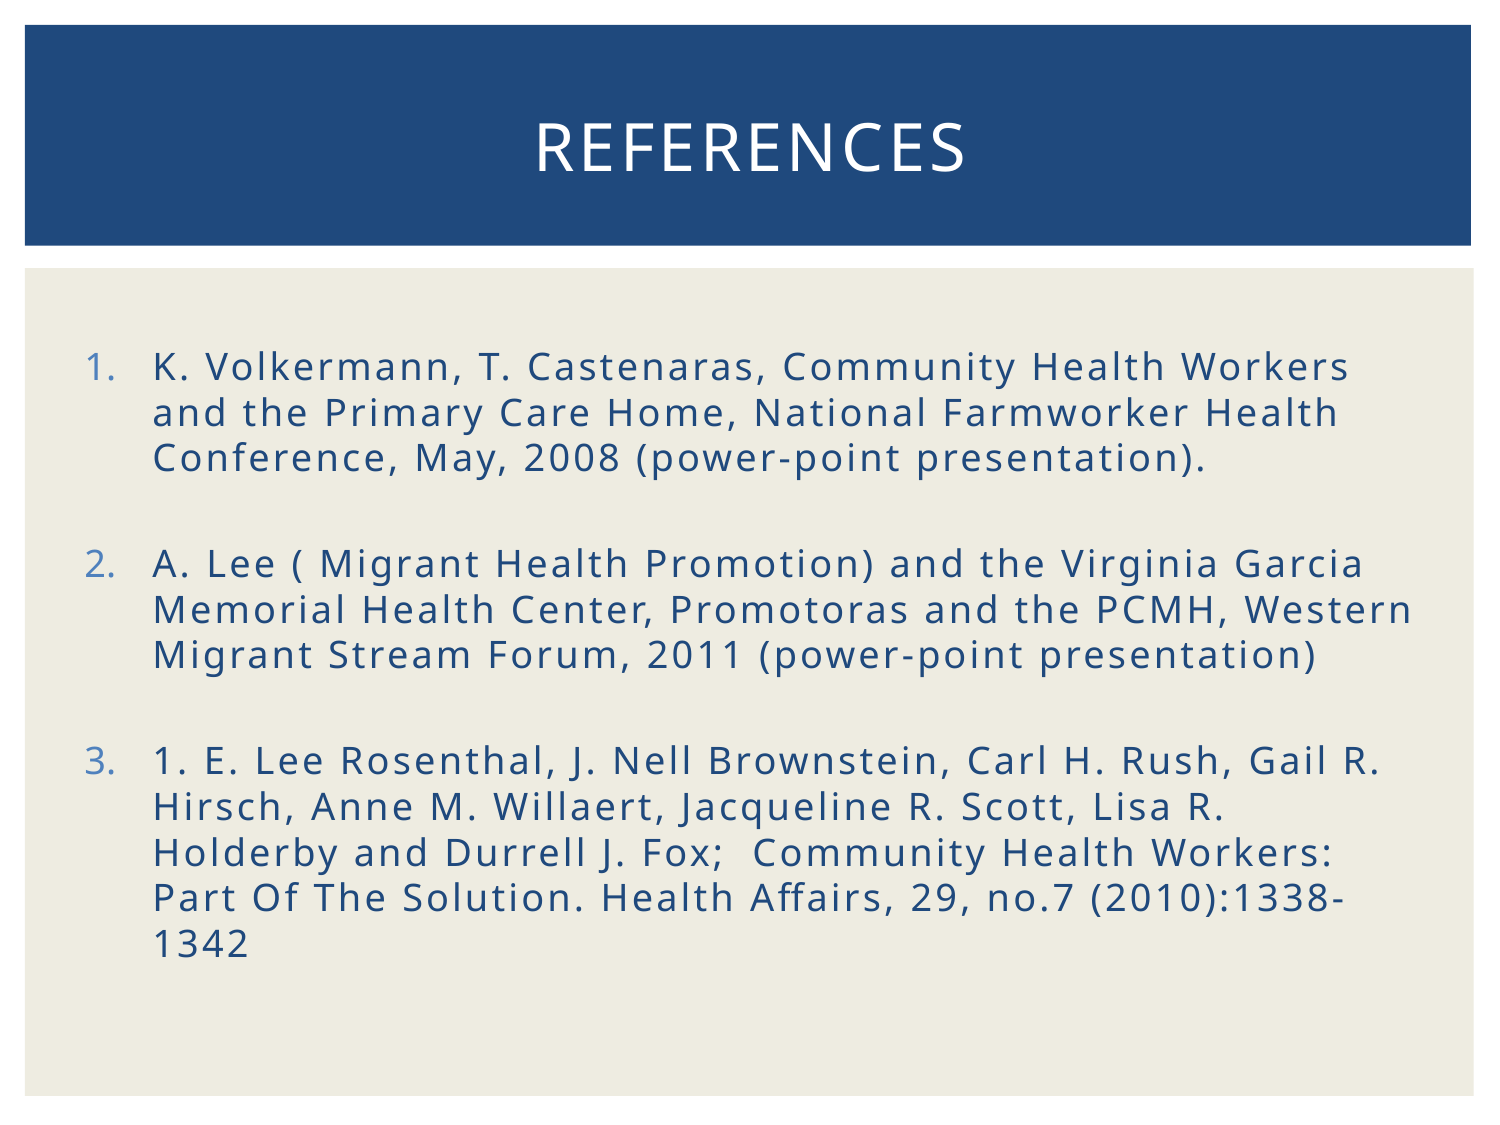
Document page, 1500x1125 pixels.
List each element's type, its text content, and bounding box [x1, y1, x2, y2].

title References [62, 58, 1438, 232]
list K. Volkermann, T. Castenaras, Community Health Workers and the Primary Care Home, National Farmworker Health Conference, May, 2008 (power-point presentation). A. Lee ( Migrant Health Promotion) and the Virginia Garcia Memorial Health Center, Promotoras and the PCMH, Western Migrant Stream Forum, 2011 (power-point presentation) 1. E. Lee Rosenthal, J. Nell Brownstein, Carl H. Rush, Gail R. Hirsch, Anne M. Willaert, Jacqueline R. Scott, Lisa R. Holderby and Durrell J. Fox; Community Health Workers: Part Of The Solution. Health Affairs, 29, no.7 (2010):1338-1342 [62, 281, 1442, 1005]
